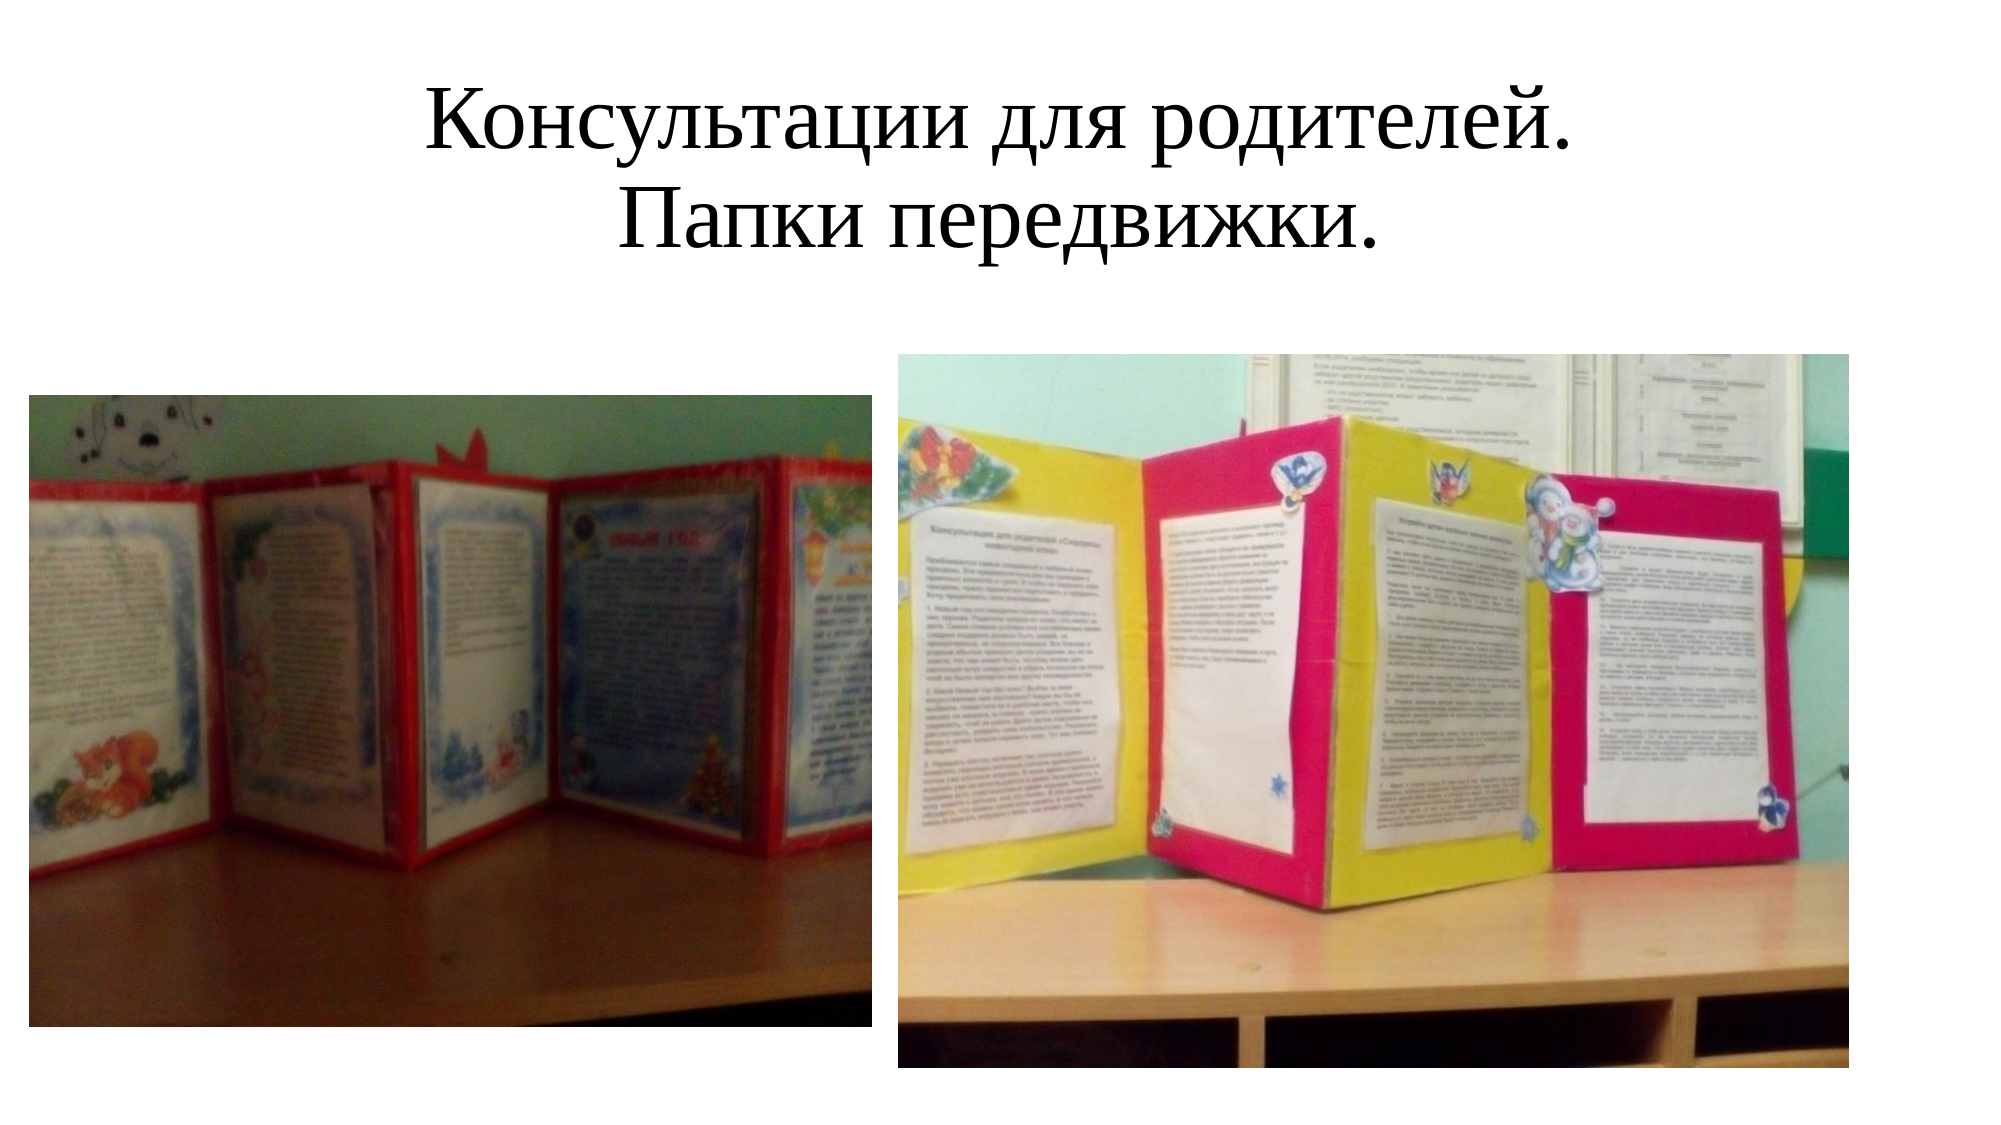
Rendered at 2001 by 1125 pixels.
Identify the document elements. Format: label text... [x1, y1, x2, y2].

picture [898, 354, 1849, 1068]
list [29, 395, 872, 1027]
title Консультации для родителей. Папки передвижки. [137, 59, 1863, 278]
